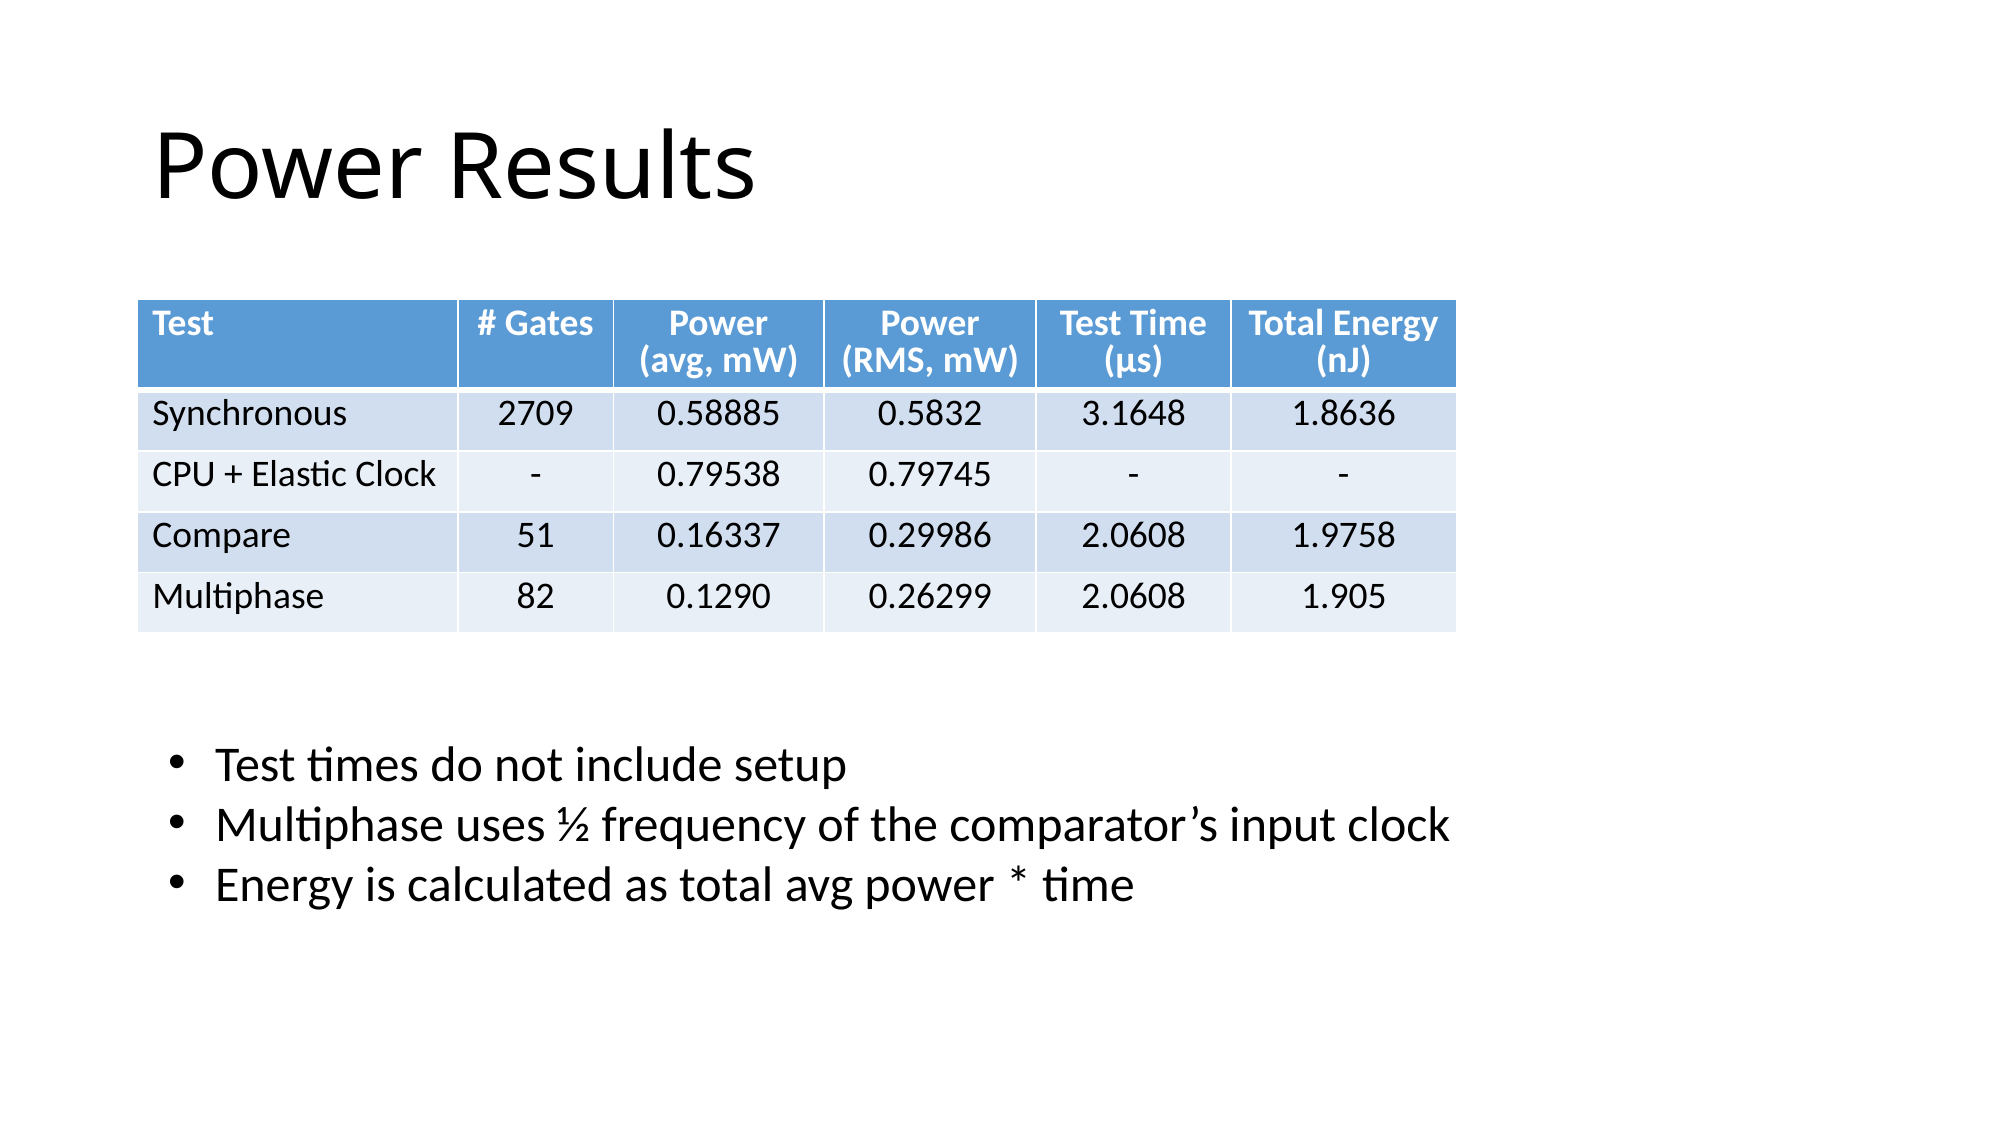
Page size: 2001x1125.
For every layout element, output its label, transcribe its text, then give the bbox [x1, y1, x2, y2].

table_header # Gates [459, 300, 613, 387]
table_cell - [459, 452, 613, 511]
table_cell 0.79538 [614, 452, 823, 511]
table_cell 0.29986 [825, 513, 1035, 572]
table_cell 0.58885 [614, 393, 823, 450]
text_box Test times do not include setup Multiphase uses ½ frequency of the comparator’s input clock Energy is calculated as total avg power * time [153, 723, 1466, 919]
table_cell 2.0608 [1037, 513, 1230, 572]
table_cell - [1232, 452, 1456, 511]
table_cell Multiphase [138, 573, 457, 632]
table_cell Synchronous [138, 393, 457, 450]
table_cell Compare [138, 513, 457, 572]
table_cell 0.16337 [614, 513, 823, 572]
table_header Power (avg, mW) [614, 300, 823, 387]
table_cell 1.9758 [1232, 513, 1456, 572]
title Power Results [137, 59, 1863, 278]
table_cell 2709 [459, 393, 613, 450]
table_cell 0.5832 [825, 393, 1035, 450]
table_cell 0.26299 [825, 573, 1035, 632]
table_cell 1.8636 [1232, 393, 1456, 450]
table_cell 51 [459, 513, 613, 572]
table_header Total Energy (nJ) [1232, 300, 1456, 387]
table_cell 3.1648 [1037, 393, 1230, 450]
table_cell 1.905 [1232, 573, 1456, 632]
table_header Test Time (µs) [1037, 300, 1230, 387]
table_cell CPU + Elastic Clock [138, 452, 457, 511]
table_cell 0.79745 [825, 452, 1035, 511]
table_header Power (RMS, mW) [825, 300, 1035, 387]
table_cell 2.0608 [1037, 573, 1230, 632]
table_header Test [138, 300, 457, 387]
table_cell 0.1290 [614, 573, 823, 632]
table_cell - [1037, 452, 1230, 511]
table_cell 82 [459, 573, 613, 632]
